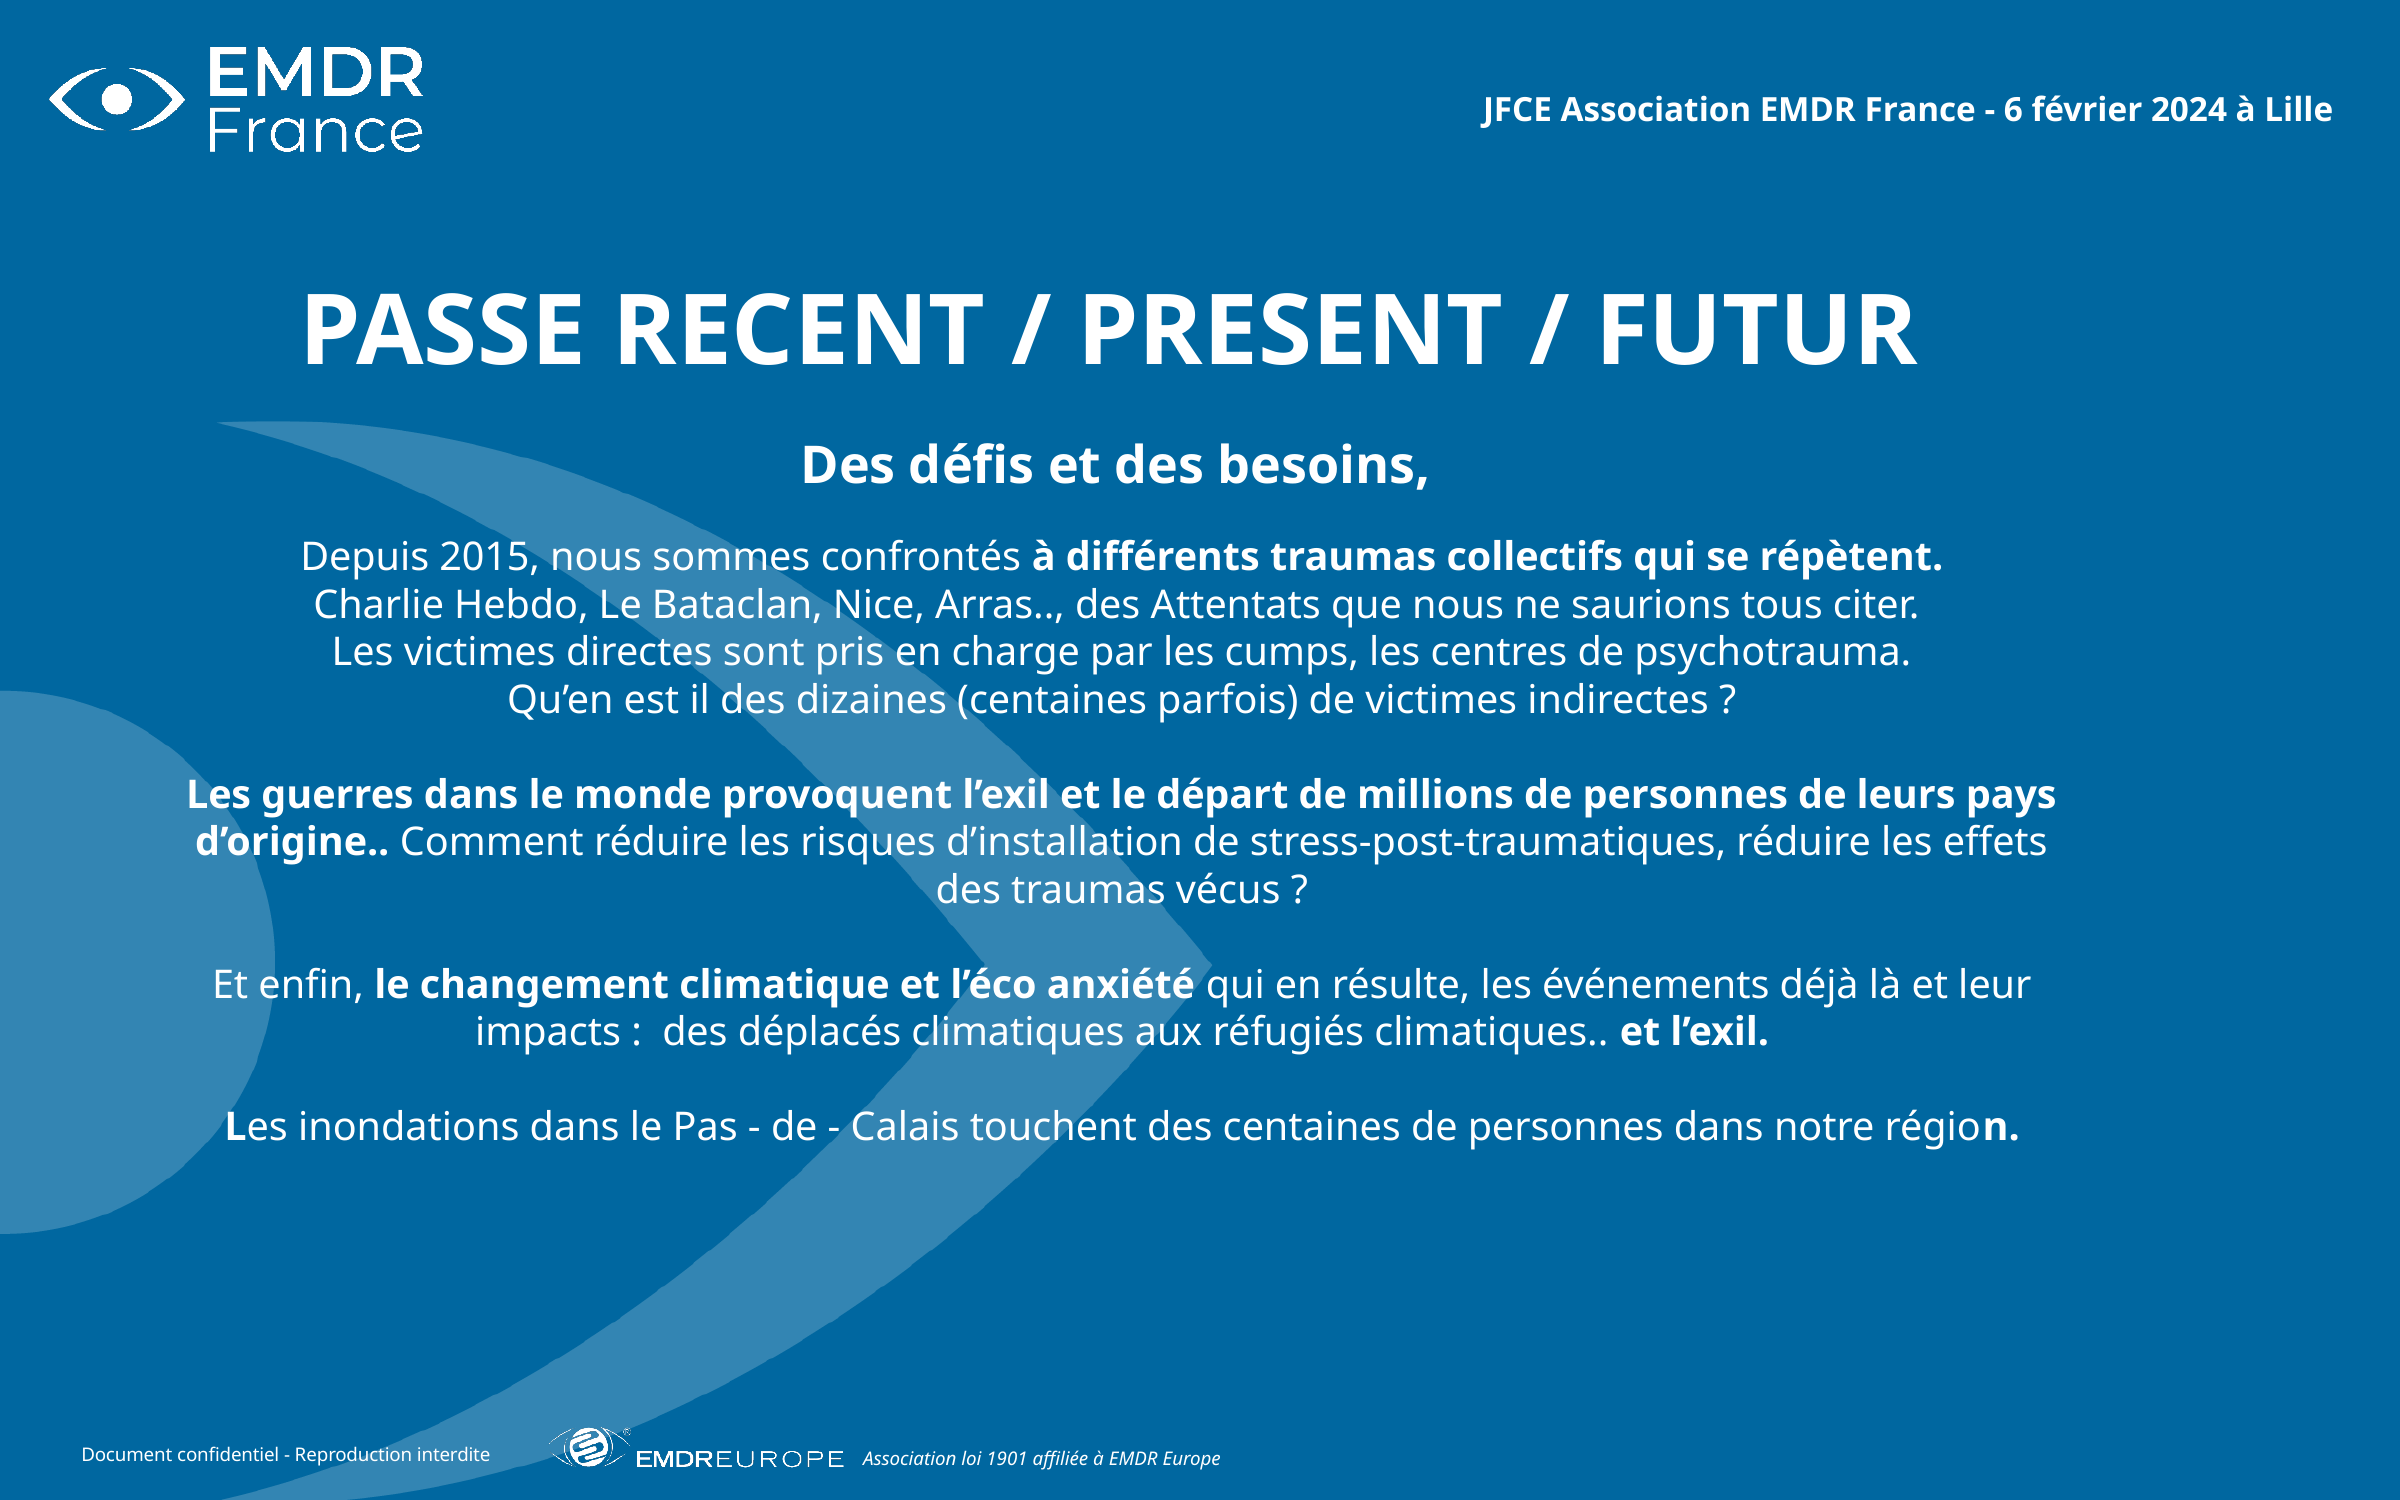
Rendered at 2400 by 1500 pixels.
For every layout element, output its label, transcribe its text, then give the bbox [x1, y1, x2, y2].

picture [43, 41, 428, 157]
list PASSE RECENT / PRESENT / FUTUR Des défis et des besoins, Depuis 2015, nous sommes confrontés à différents traumas collectifs qui se répètent. Charlie Hebdo, Le Bataclan, Nice, Arras.., des Attentats que nous ne saurions tous citer. Les victimes directes sont pris en charge par les cumps, les centres de psychotrauma. Qu’en est il des dizaines (centaines parfois) de victimes indirectes ? Les guerres dans le monde provoquent l’exil et le départ de millions de personnes de leurs pays d’origine.. Comment réduire les risques d’installation de stress-post-traumatiques, réduire les effets des traumas vécus ? Et enfin, le changement climatique et l’éco anxiété qui en résulte, les événements déjà là et leur impacts : des déplacés climatiques aux réfugiés climatiques.. et l’exil. Les inondations dans le Pas - de - Calais touchent des centaines de personnes dans notre région. [153, 258, 2092, 1307]
picture [0, 350, 1275, 1500]
list JFCE Association EMDR France - 6 février 2024 à Lille [1366, 80, 2343, 153]
